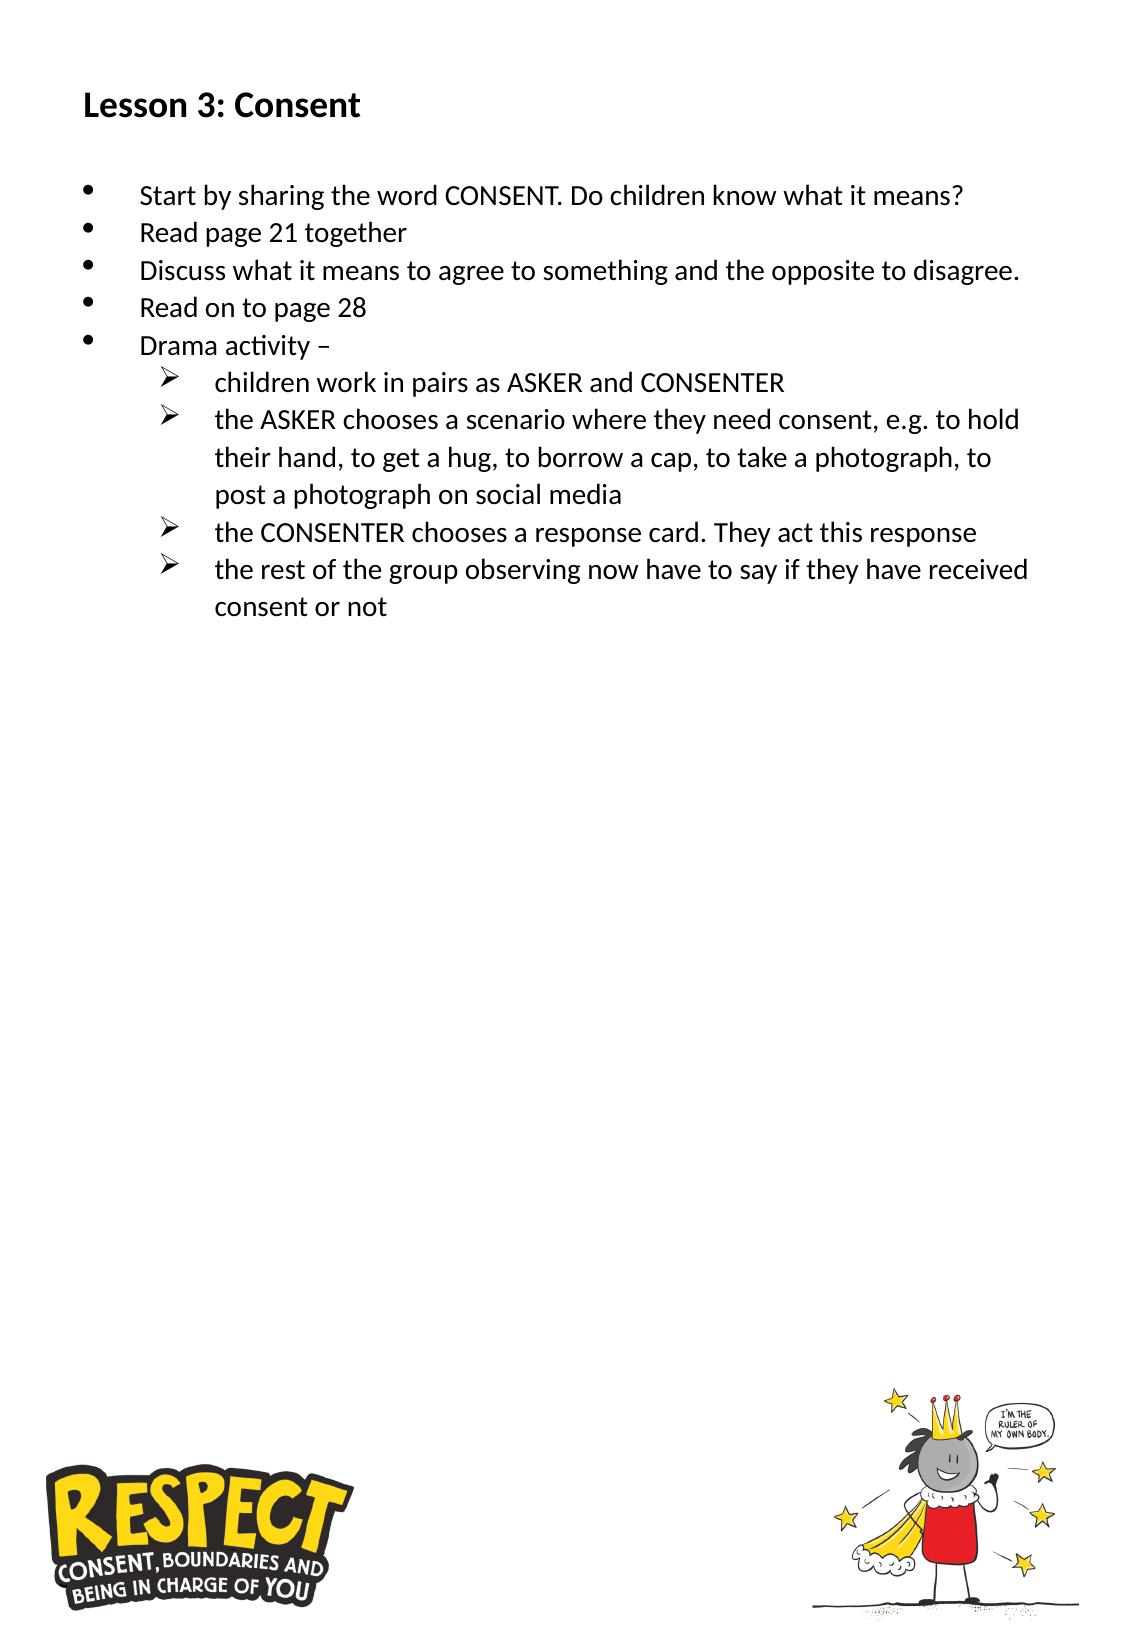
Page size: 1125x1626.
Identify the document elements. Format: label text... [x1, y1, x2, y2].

picture [19, 1414, 371, 1626]
text_box Lesson 3: Consent Start by sharing the word CONSENT. Do children know what it means? Read page 21 together Discuss what it means to agree to something and the opposite to disagree. Read on to page 28 Drama activity – children work in pairs as ASKER and CONSENTER the ASKER chooses a scenario where they need consent, e.g. to hold their hand, to get a hug, to borrow a cap, to take a photograph, to post a photograph on social media the CONSENTER chooses a response card. They act this response the rest of the group observing now have to say if they have received consent or not [68, 69, 1057, 743]
picture [808, 1384, 1083, 1625]
